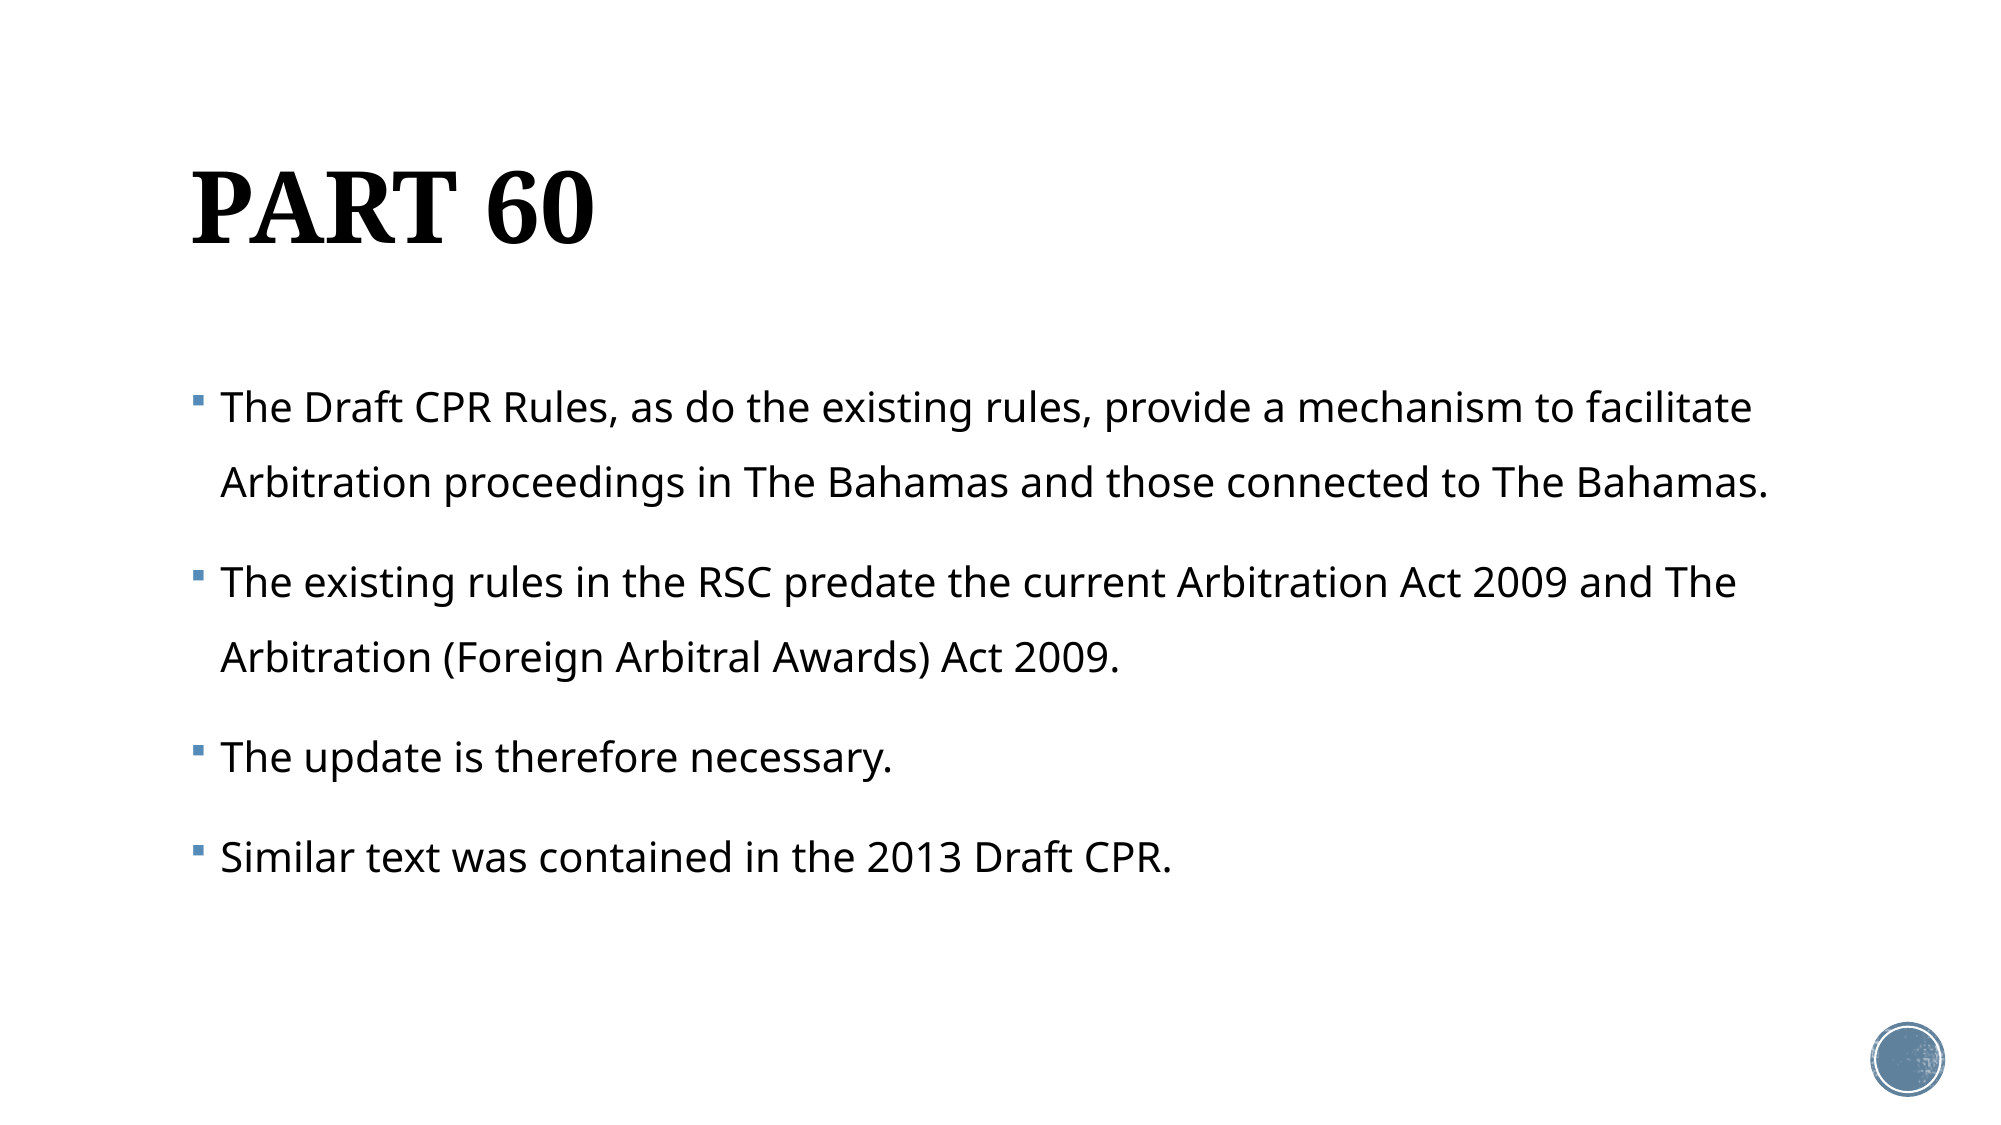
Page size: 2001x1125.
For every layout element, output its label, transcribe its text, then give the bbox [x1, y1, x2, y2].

list The Draft CPR Rules, as do the existing rules, provide a mechanism to facilitate Arbitration proceedings in The Bahamas and those connected to The Bahamas. The existing rules in the RSC predate the current Arbitration Act 2009 and The Arbitration (Foreign Arbitral Awards) Act 2009. The update is therefore necessary. Similar text was contained in the 2013 Draft CPR. [175, 348, 1826, 1013]
title PART 60 [175, 79, 1826, 344]
